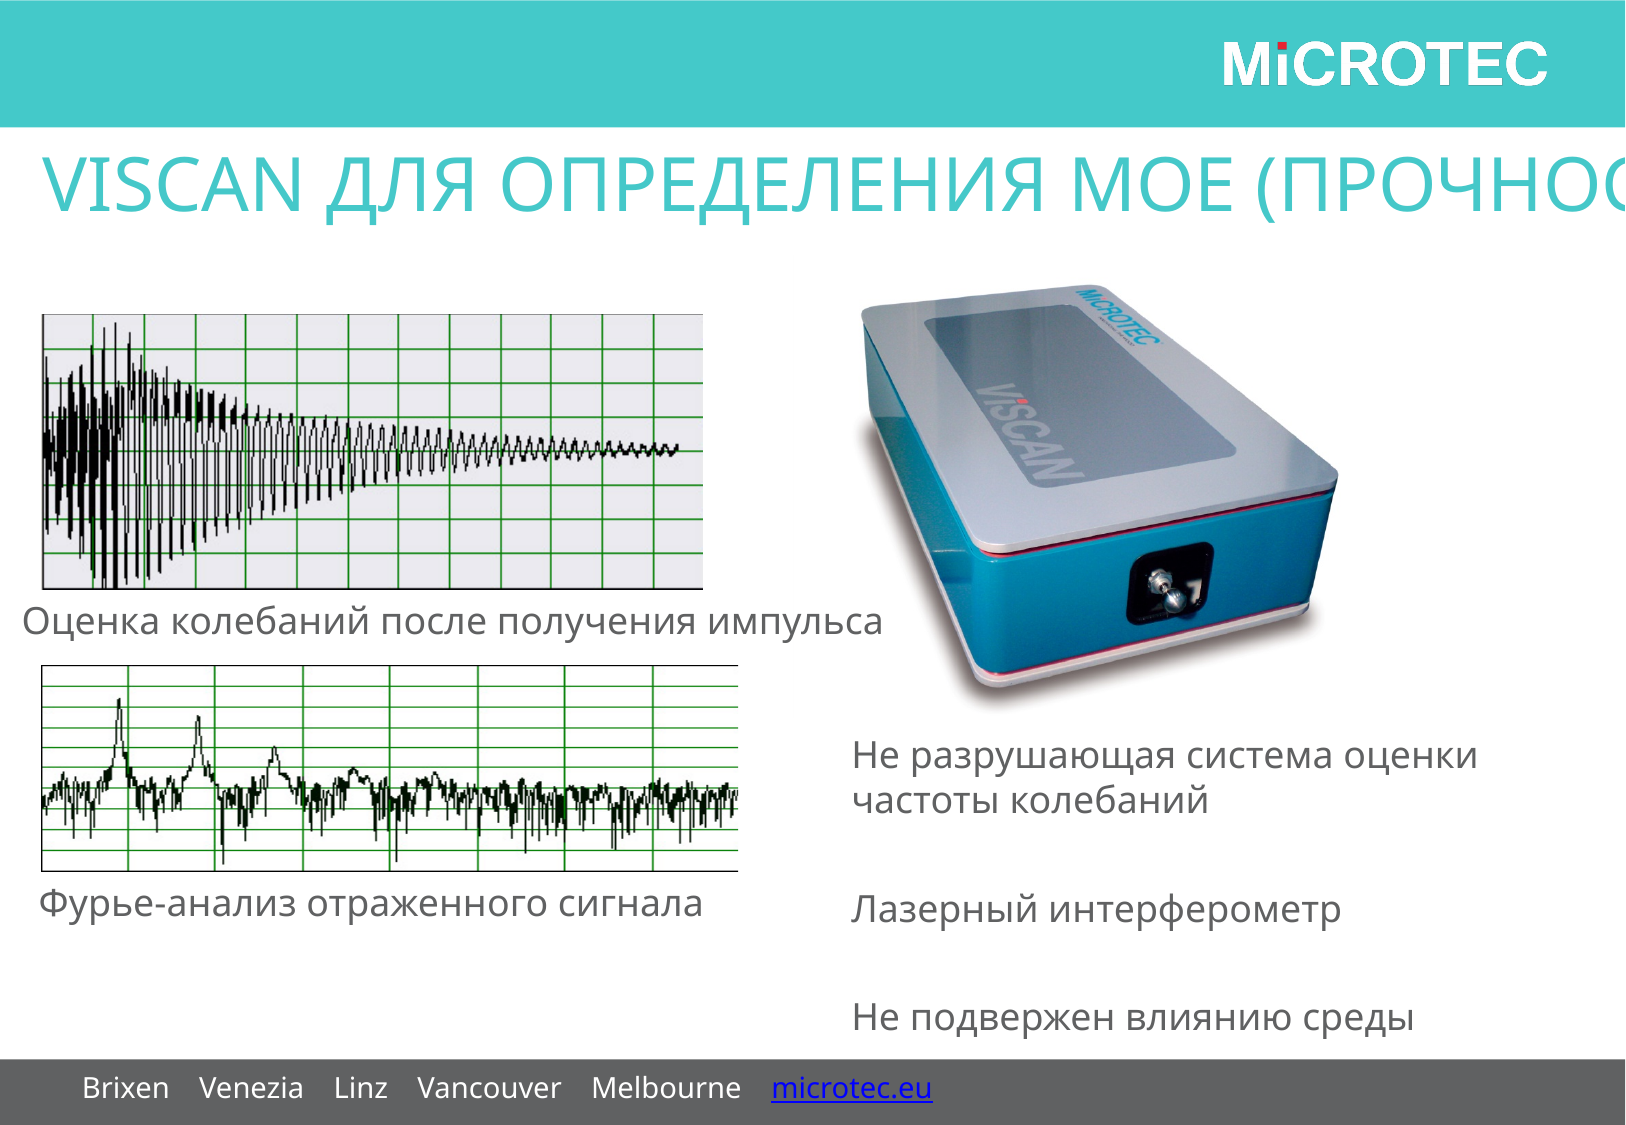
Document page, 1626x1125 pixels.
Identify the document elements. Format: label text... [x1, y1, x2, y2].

text_box Viscan для определения MOE (прочности) [21, 125, 1625, 237]
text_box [40, 313, 704, 590]
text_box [40, 665, 739, 873]
text_box Фурье-анализ отраженного сигнала [23, 871, 720, 932]
text_box Оценка колебаний после получения импульса [6, 589, 788, 650]
picture [1224, 41, 1547, 86]
text_box Не разрушающая система оценки частоты колебаний Лазерный интерферометр Не подвержен влиянию среды [836, 723, 1602, 1046]
text_box Brixen Venezia Linz Vancouver Melbourne microtec.eu [75, 1063, 939, 1116]
picture [793, 255, 1387, 718]
